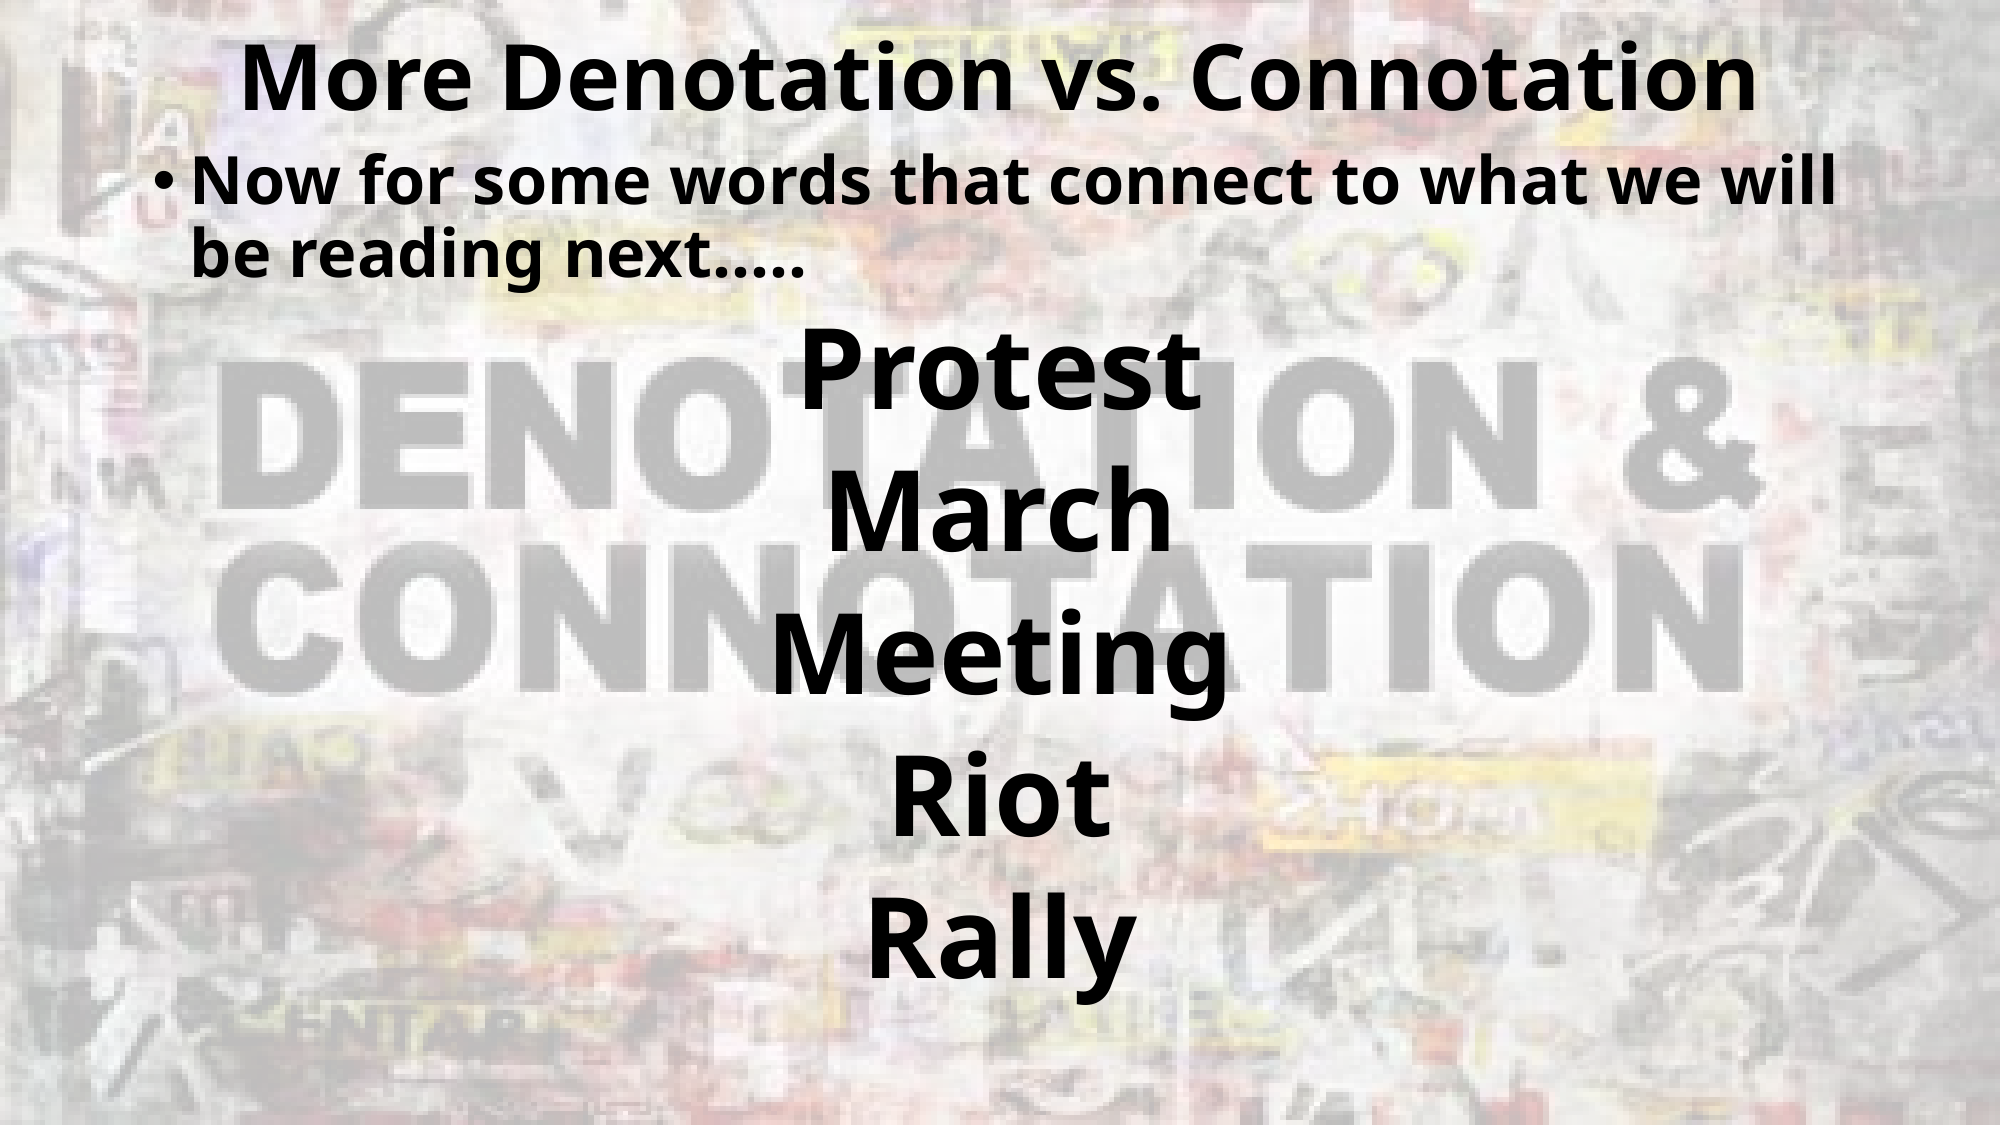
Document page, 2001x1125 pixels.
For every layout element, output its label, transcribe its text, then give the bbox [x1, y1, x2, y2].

title More Denotation vs. Connotation [137, 21, 1863, 139]
list Now for some words that connect to what we will be reading next….. Protest March Meeting Riot Rally [137, 139, 1863, 1094]
